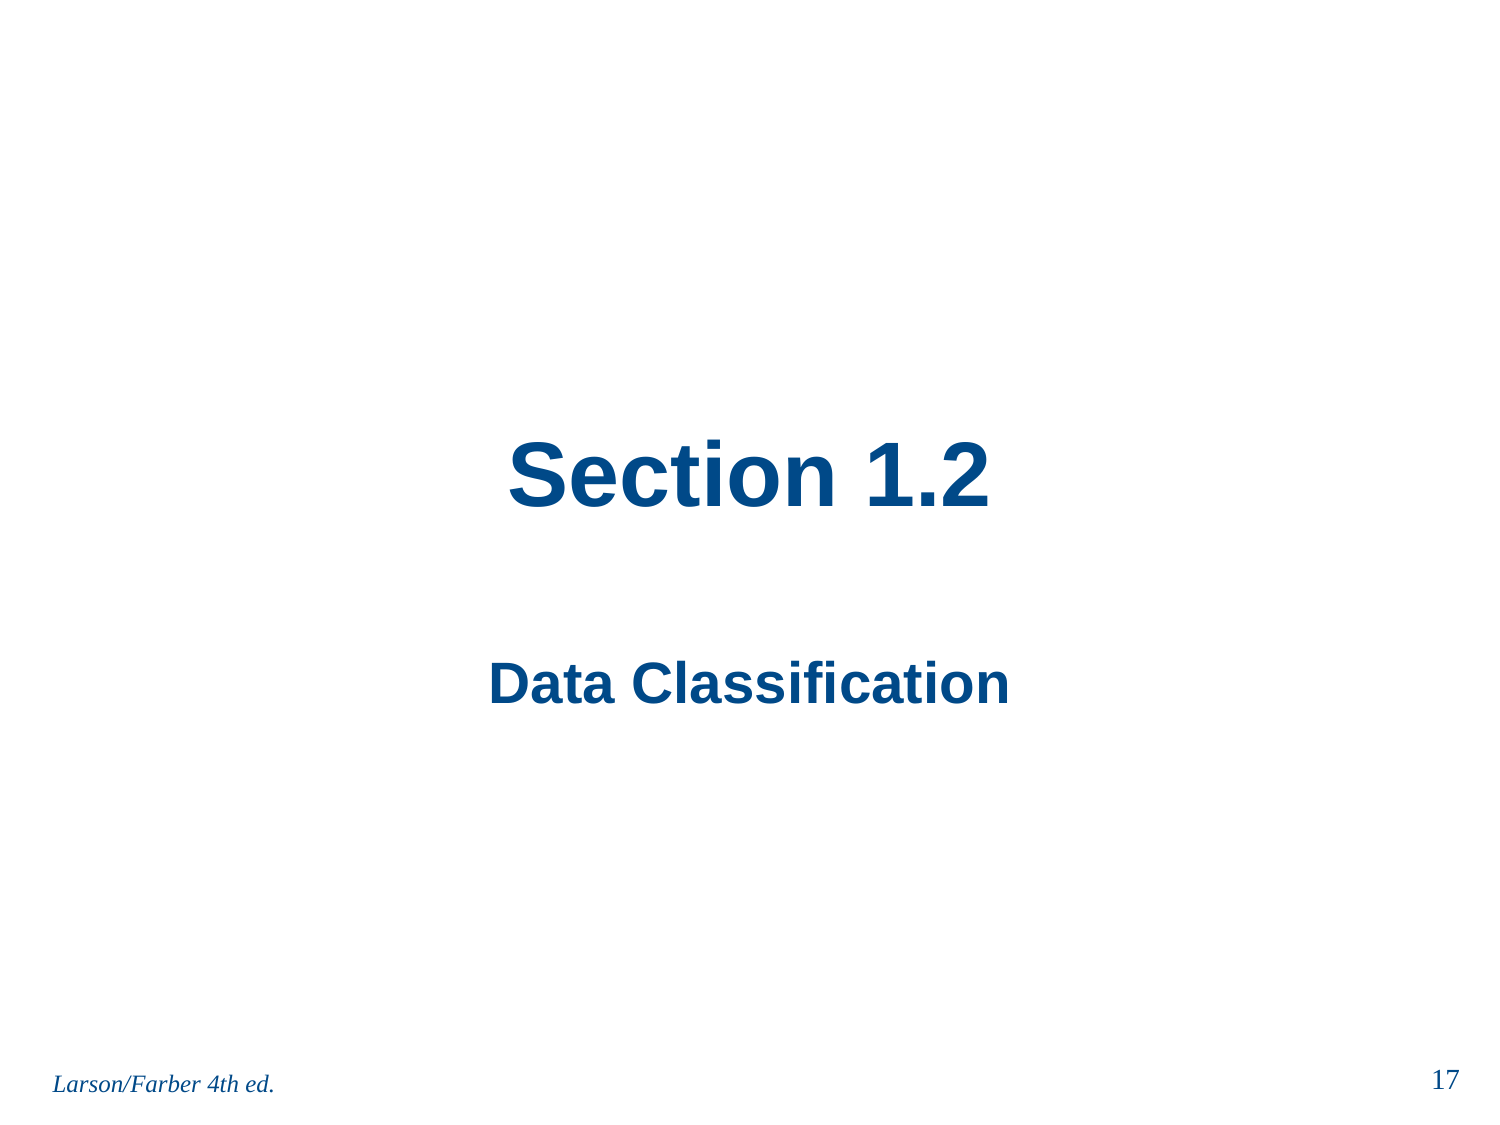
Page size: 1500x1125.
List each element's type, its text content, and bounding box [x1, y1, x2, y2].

footer Larson/Farber 4th ed. [37, 1052, 513, 1113]
title Section 1.2 [112, 349, 1388, 591]
subtitle Data Classification [224, 637, 1276, 926]
slide_number 17 [1125, 1052, 1475, 1113]
